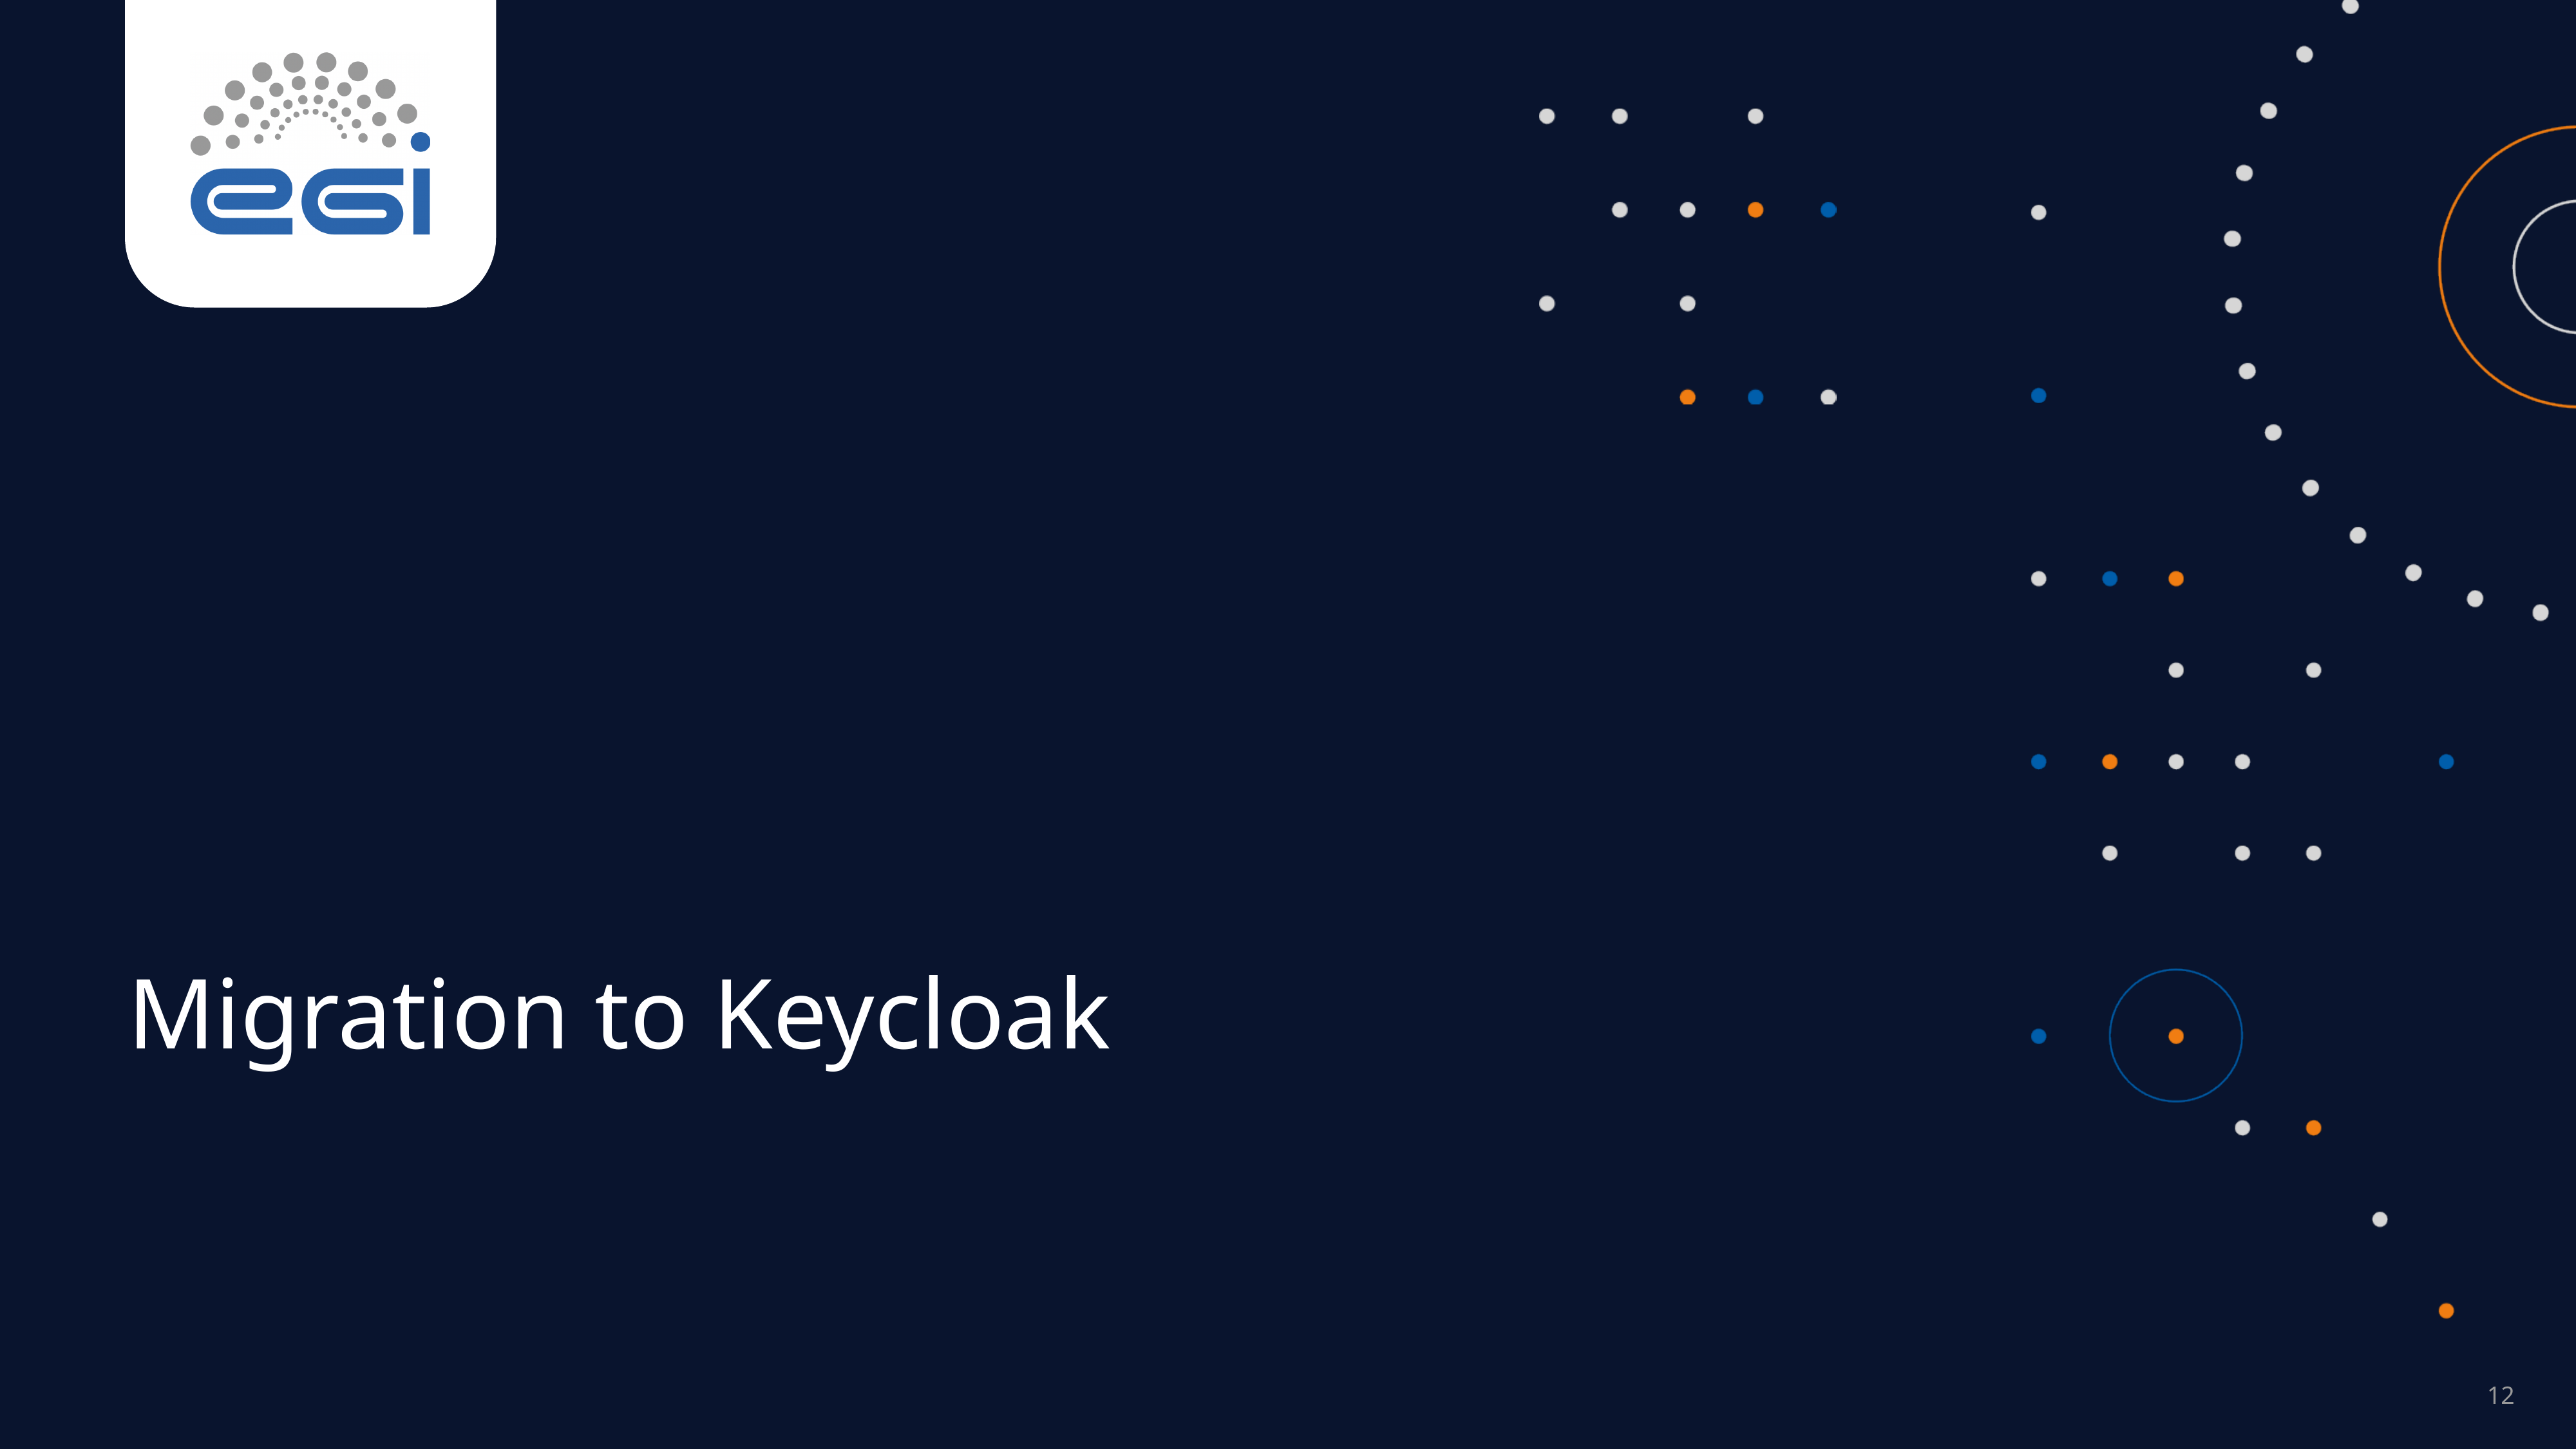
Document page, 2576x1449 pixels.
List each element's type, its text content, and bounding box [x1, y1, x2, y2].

picture [1539, 0, 2576, 1449]
list Migration to Keycloak [128, 605, 1324, 1437]
picture [190, 52, 430, 235]
slide_number ‹#› [2452, 971, 2524, 1449]
